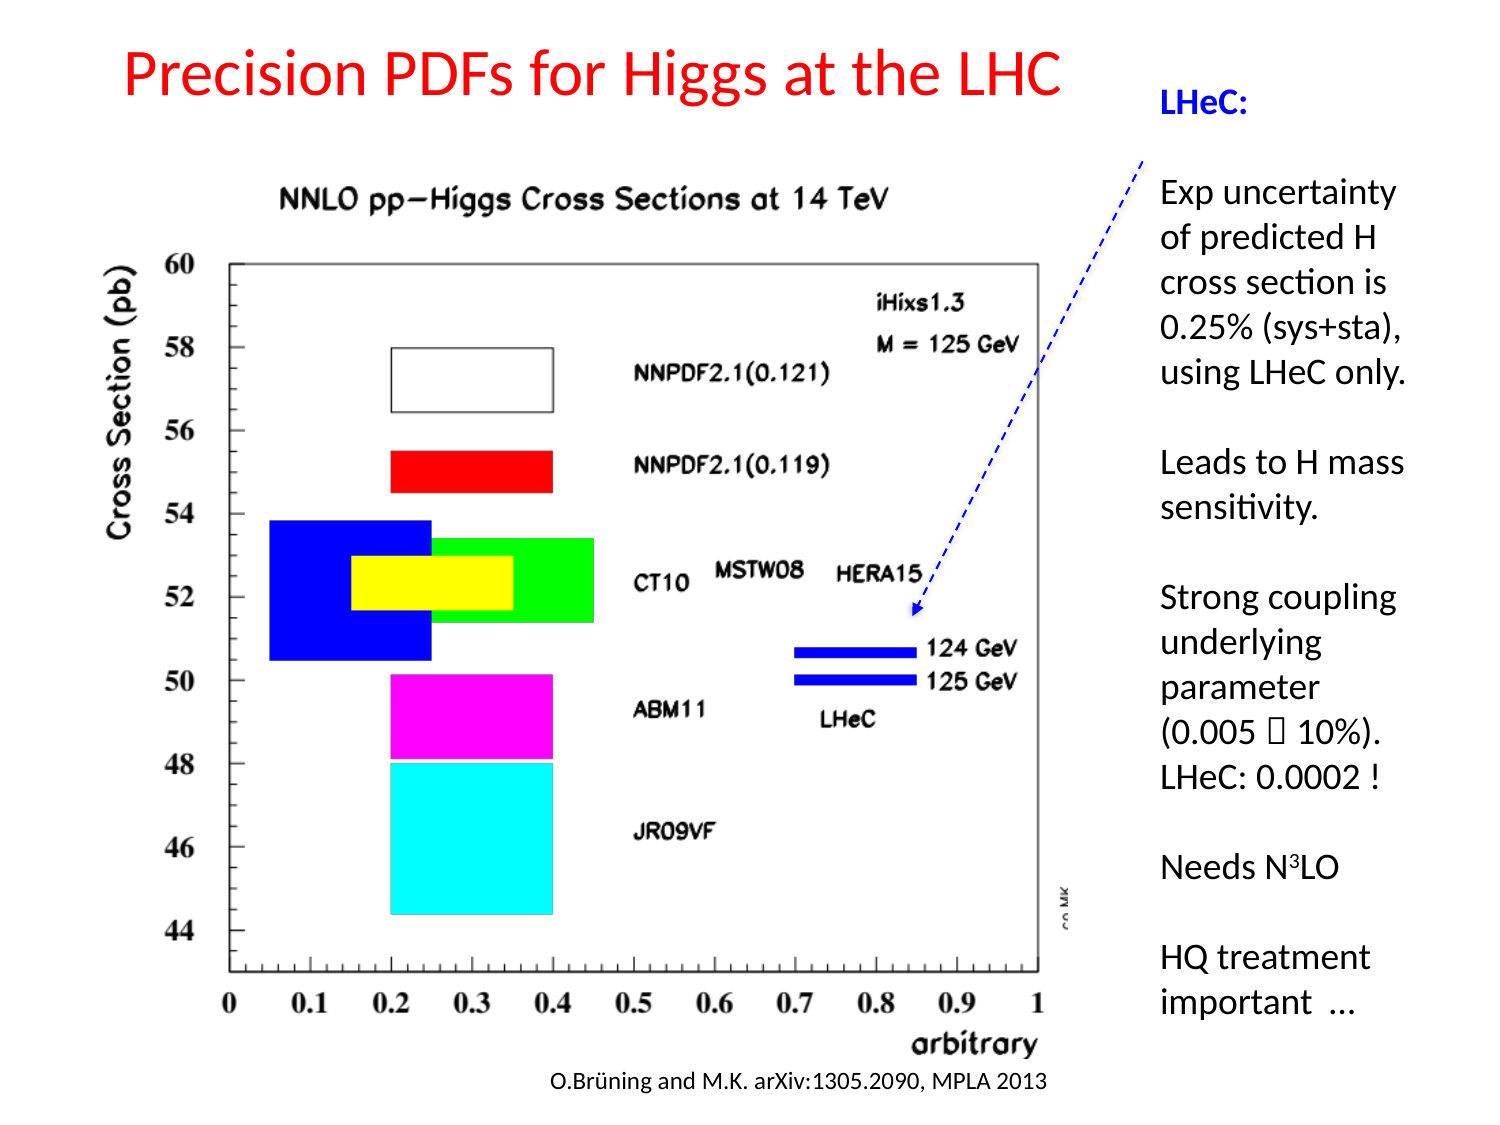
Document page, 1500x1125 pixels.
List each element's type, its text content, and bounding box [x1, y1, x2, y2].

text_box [912, 161, 1143, 617]
text_box O.Brüning and M.K. arXiv:1305.2090, MPLA 2013 [535, 1065, 1069, 1103]
picture [101, 184, 1069, 1059]
text_box LHeC: Exp uncertainty of predicted H cross section is 0.25% (sys+sta), using LHeC only. Leads to H mass sensitivity. Strong coupling underlying parameter (0.005  10%). LHeC: 0.0002 ! Needs N3LO HQ treatment important … [1145, 69, 1423, 1030]
text_box Precision PDFs for Higgs at the LHC [108, 21, 1078, 117]
